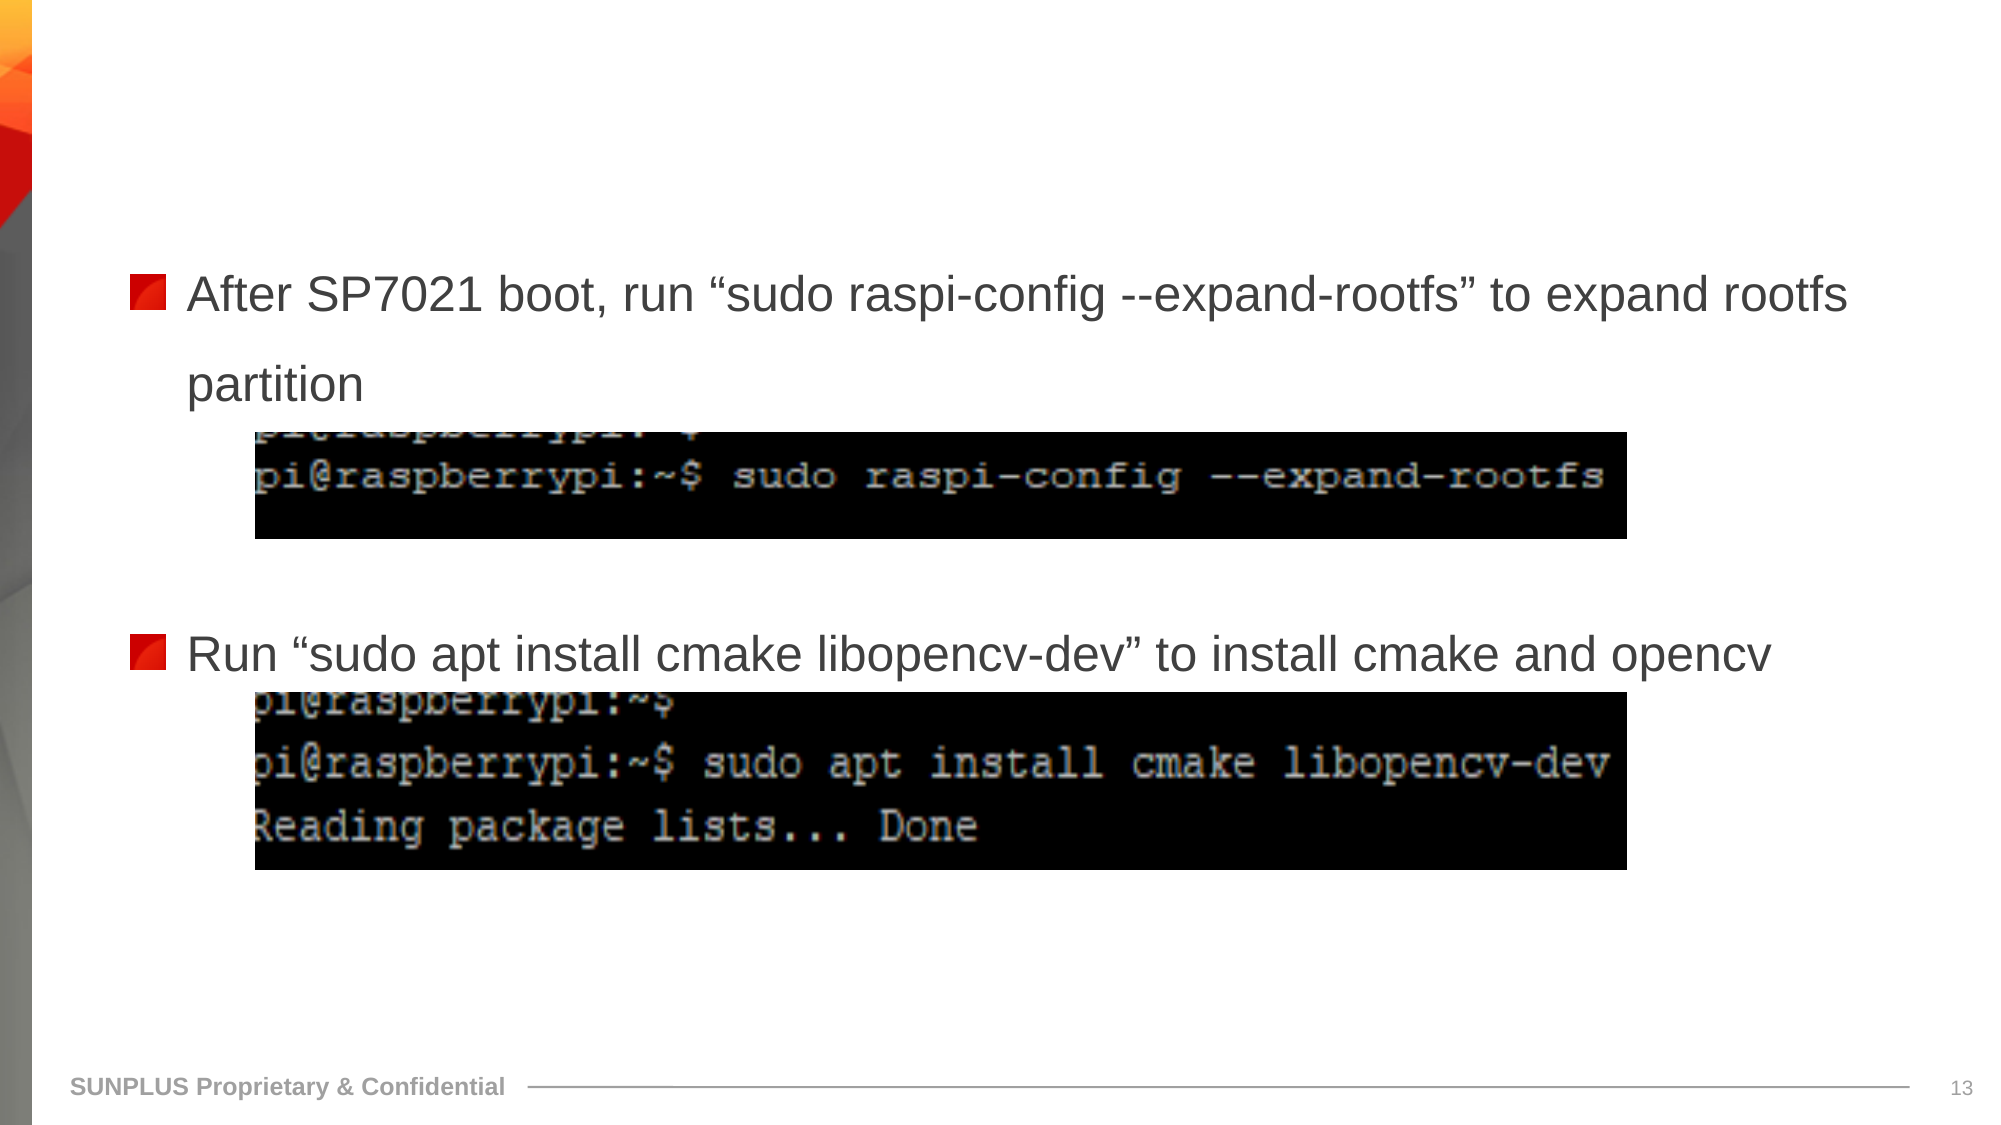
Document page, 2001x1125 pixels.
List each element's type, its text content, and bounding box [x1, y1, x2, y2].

picture [130, 274, 166, 310]
picture [255, 432, 1627, 540]
slide_number 12 [1909, 1057, 1989, 1117]
list After SP7021 boot, run “sudo raspi-config --expand-rootfs” to expand rootfs partition Run “sudo apt install cmake libopencv-dev” to install cmake and opencv [115, 224, 1927, 993]
picture [255, 692, 1627, 870]
picture [130, 634, 166, 670]
picture [0, 0, 32, 1125]
